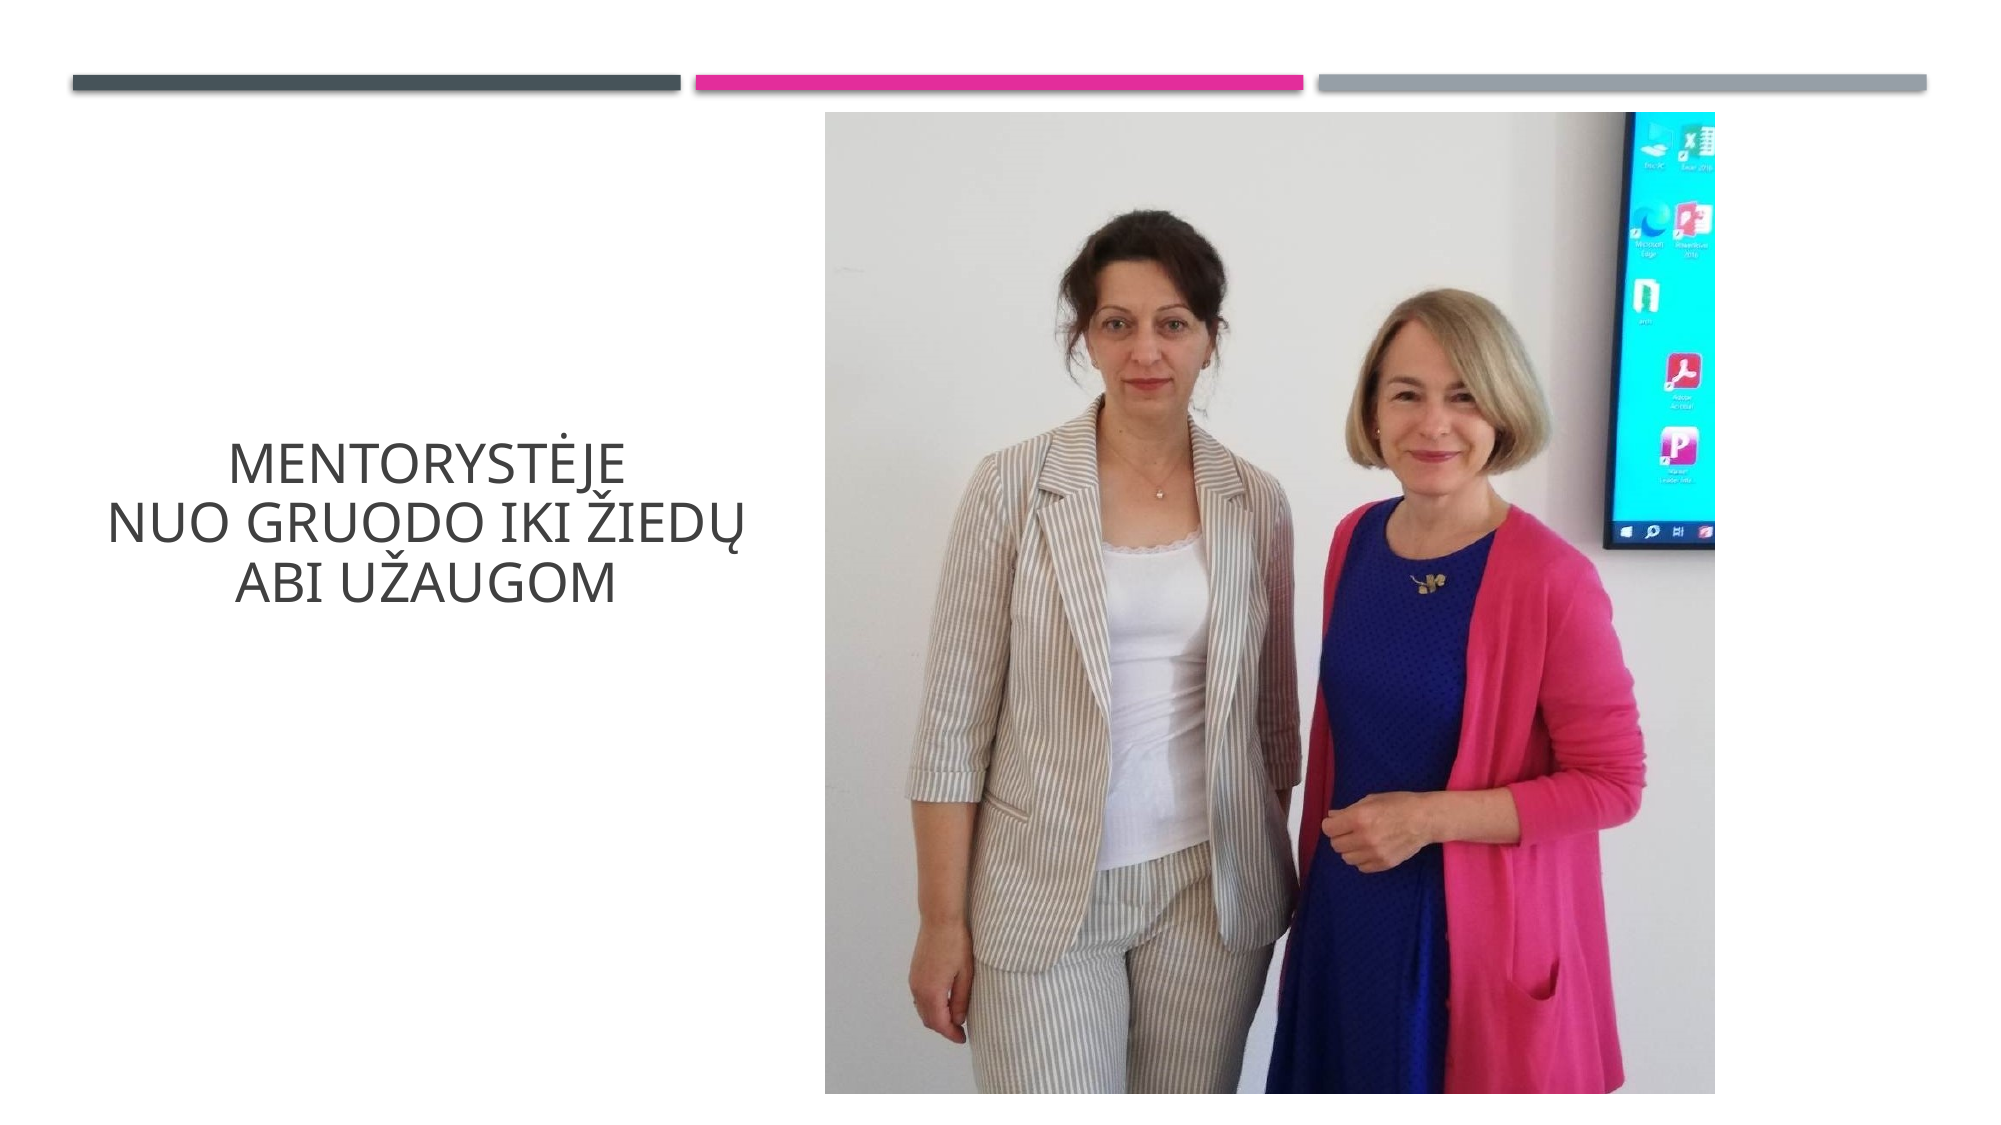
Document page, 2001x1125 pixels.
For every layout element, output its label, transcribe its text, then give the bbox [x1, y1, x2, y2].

title Mentorystėje Nuo gruodo iki žiedų abi užaugom [56, 426, 798, 622]
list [824, 112, 1715, 1094]
